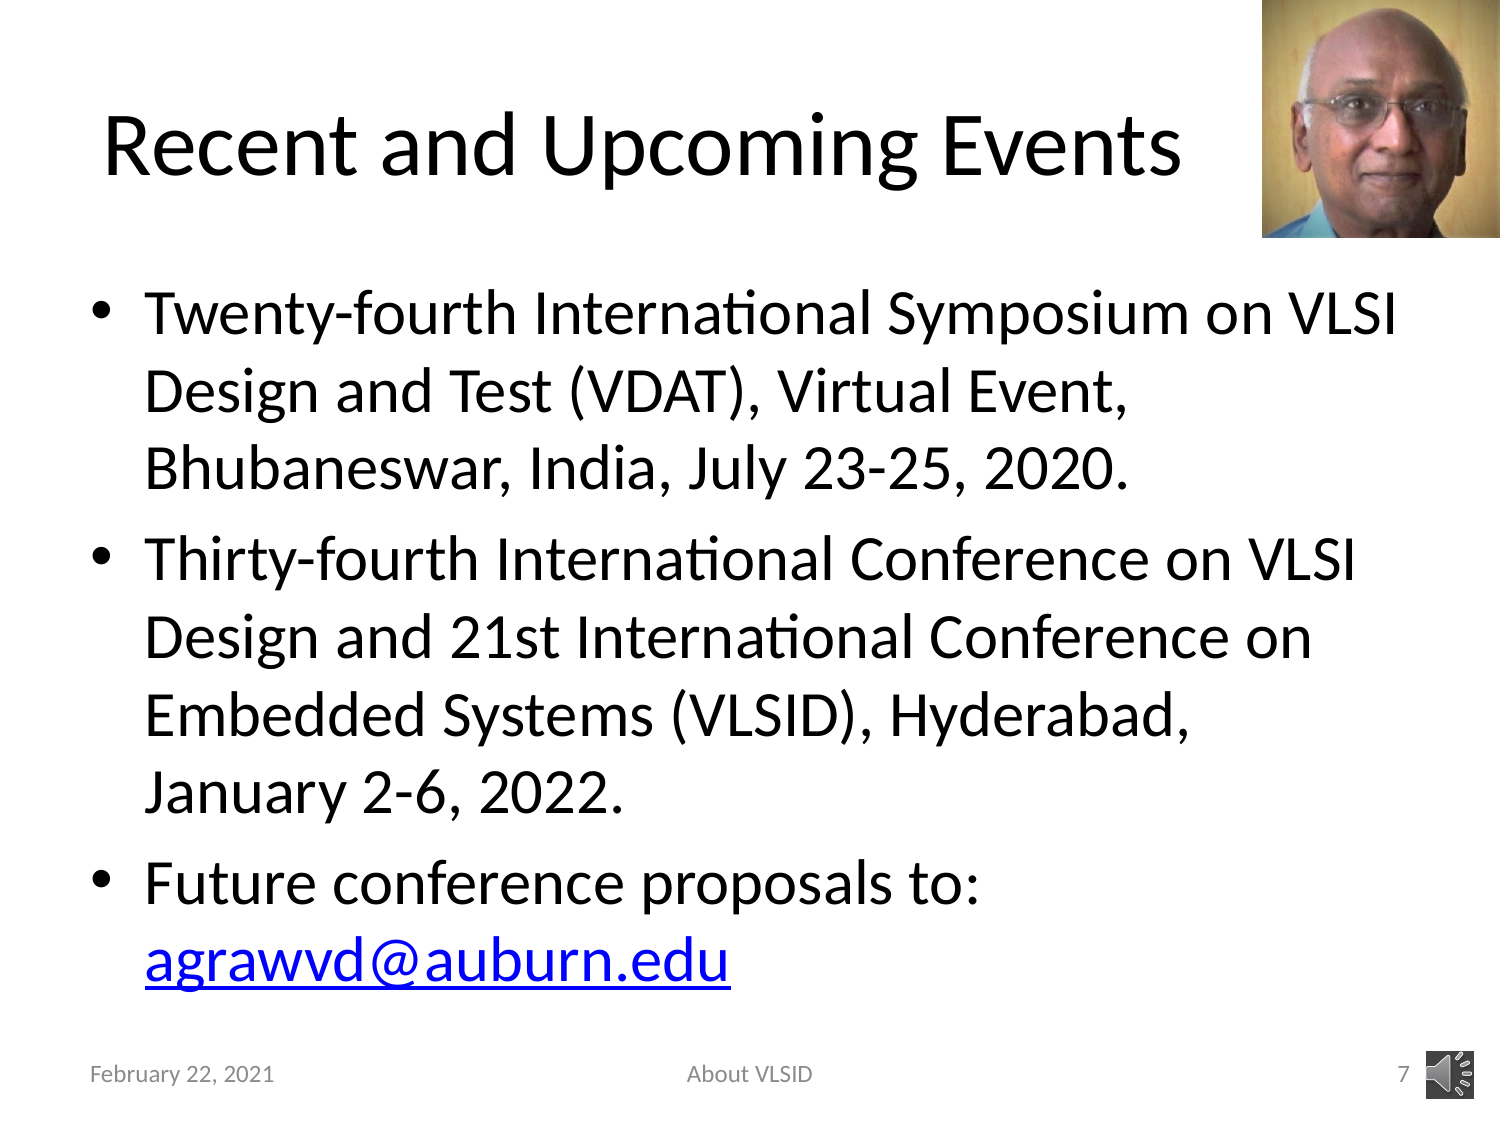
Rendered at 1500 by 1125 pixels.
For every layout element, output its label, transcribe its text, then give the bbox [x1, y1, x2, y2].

picture [1424, 1049, 1476, 1101]
picture [1262, 0, 1500, 238]
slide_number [75, 1042, 425, 1103]
list Twenty-fourth International Symposium on VLSI Design and Test (VDAT), Virtual Event, Bhubaneswar, India, July 23-25, 2020. Thirty-fourth International Conference on VLSI Design and 21st International Conference on Embedded Systems (VLSID), Hyderabad, January 2-6, 2022. Future conference proposals to: agrawvd@auburn.edu [75, 262, 1425, 1005]
footer About VLSID [512, 1042, 988, 1103]
slide_number 7 [1074, 1042, 1425, 1103]
title Recent and Upcoming Events [12, 45, 1257, 233]
